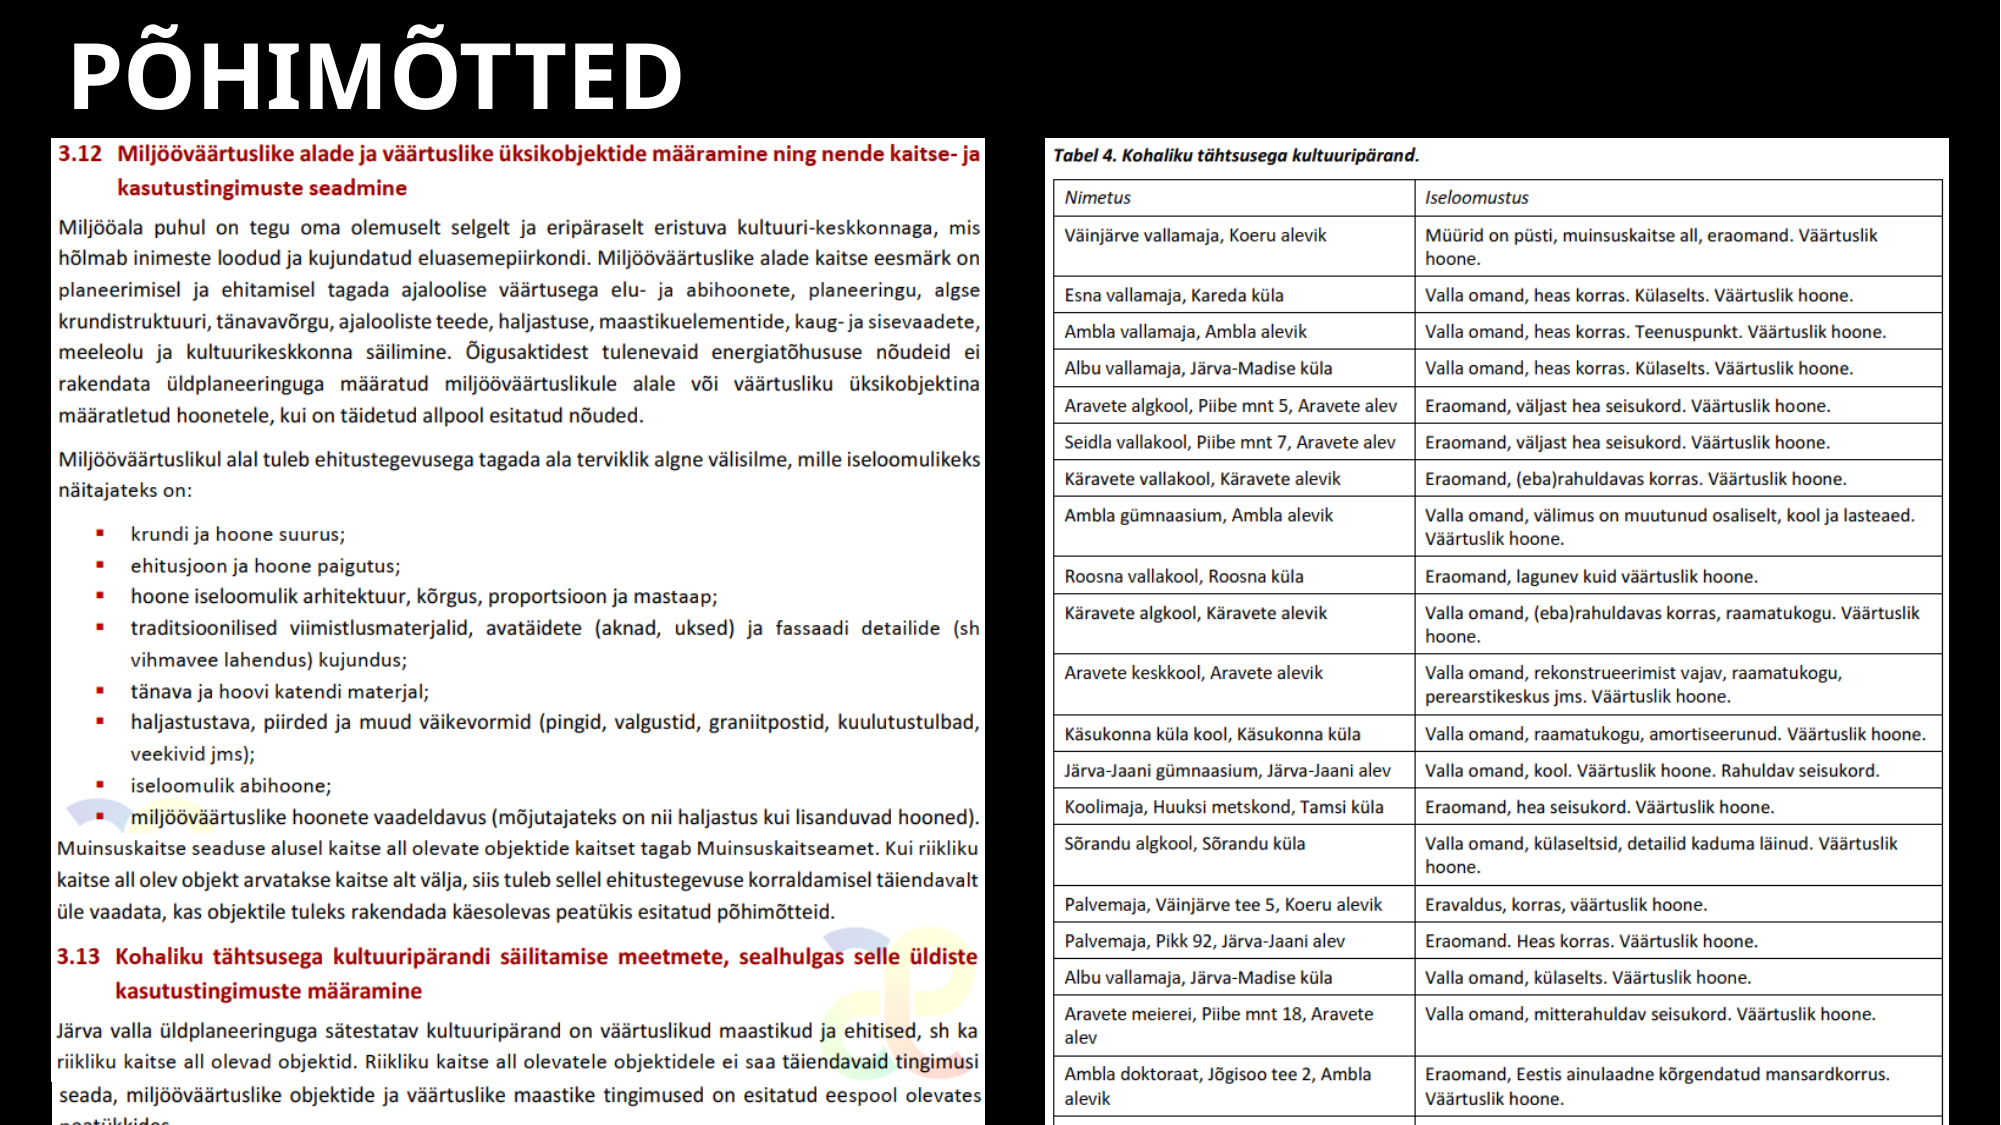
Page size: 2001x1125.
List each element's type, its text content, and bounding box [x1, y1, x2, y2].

picture [1045, 138, 1949, 1125]
title PÕHIMÕTTED [51, 21, 1949, 139]
picture [51, 138, 985, 1125]
